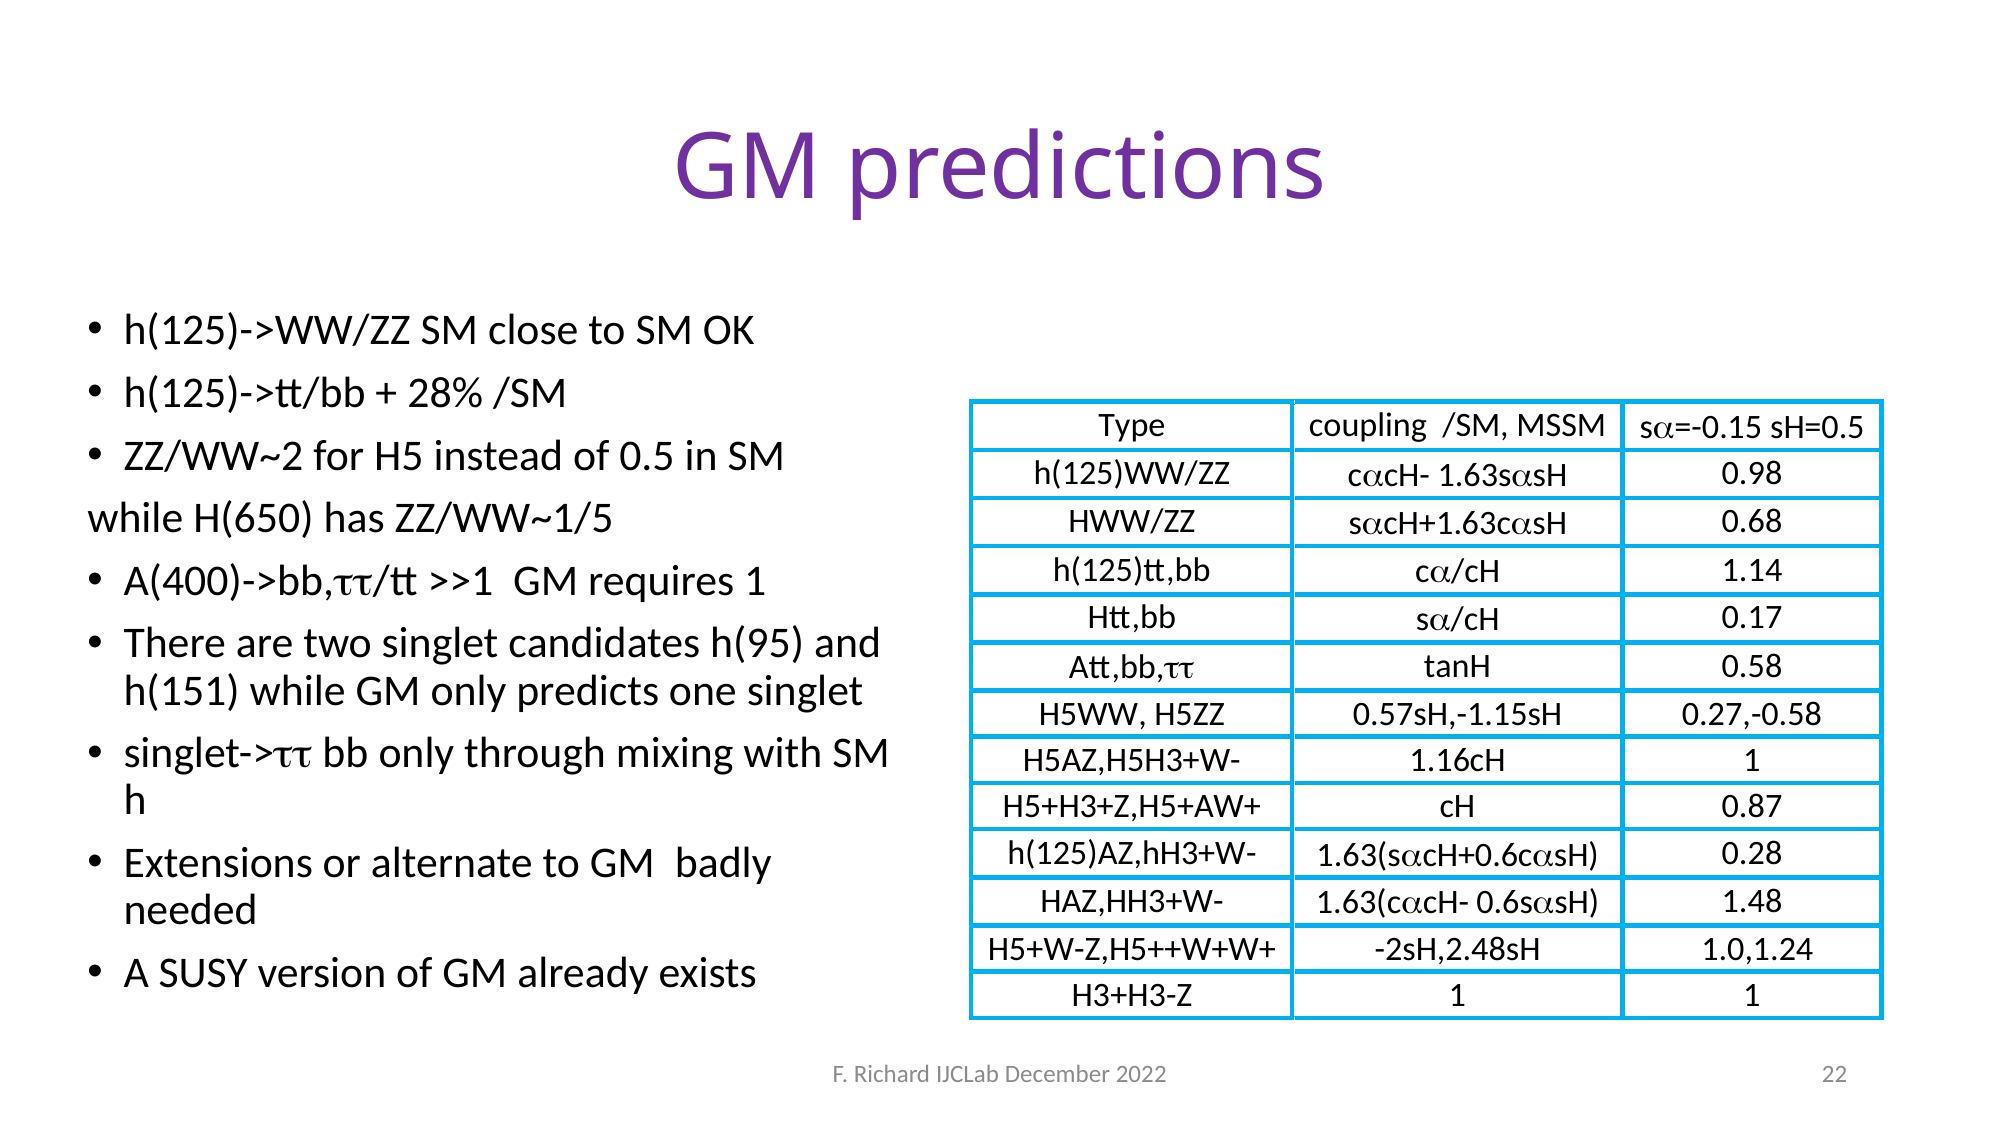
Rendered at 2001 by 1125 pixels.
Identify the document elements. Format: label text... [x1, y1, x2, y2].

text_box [952, 399, 1904, 1116]
footer F. Richard IJCLab December 2022 [662, 1042, 952, 1103]
list h(125)->WW/ZZ SM close to SM OK h(125)->tt/bb + 28% /SM ZZ/WW~2 for H5 instead of 0.5 in SM while H(650) has ZZ/WW~1/5 A(400)->bb,tt/tt >>1 GM requires 1 There are two singlet candidates h(95) and h(151) while GM only predicts one singlet singlet->tt bb only through mixing with SM h Extensions or alternate to GM badly needed A SUSY version of GM already exists [72, 299, 923, 1014]
title GM predictions [137, 59, 1863, 278]
